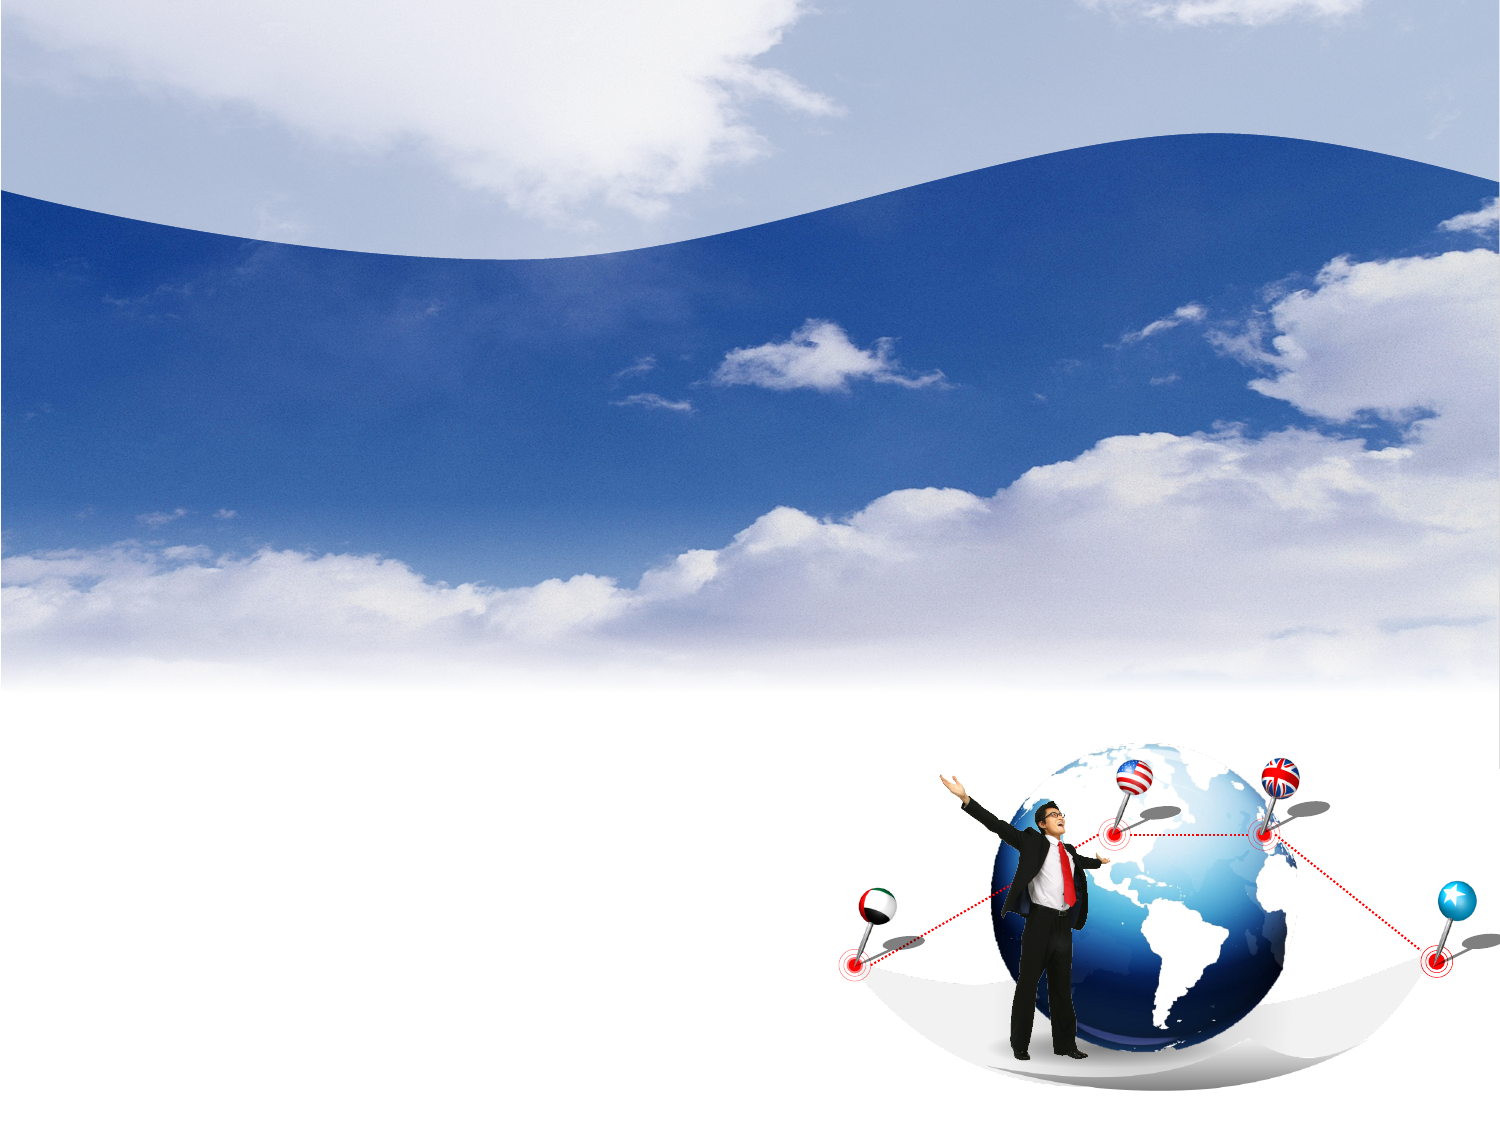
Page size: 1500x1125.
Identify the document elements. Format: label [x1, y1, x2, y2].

text_box [838, 686, 1500, 1091]
picture [0, 0, 1500, 770]
